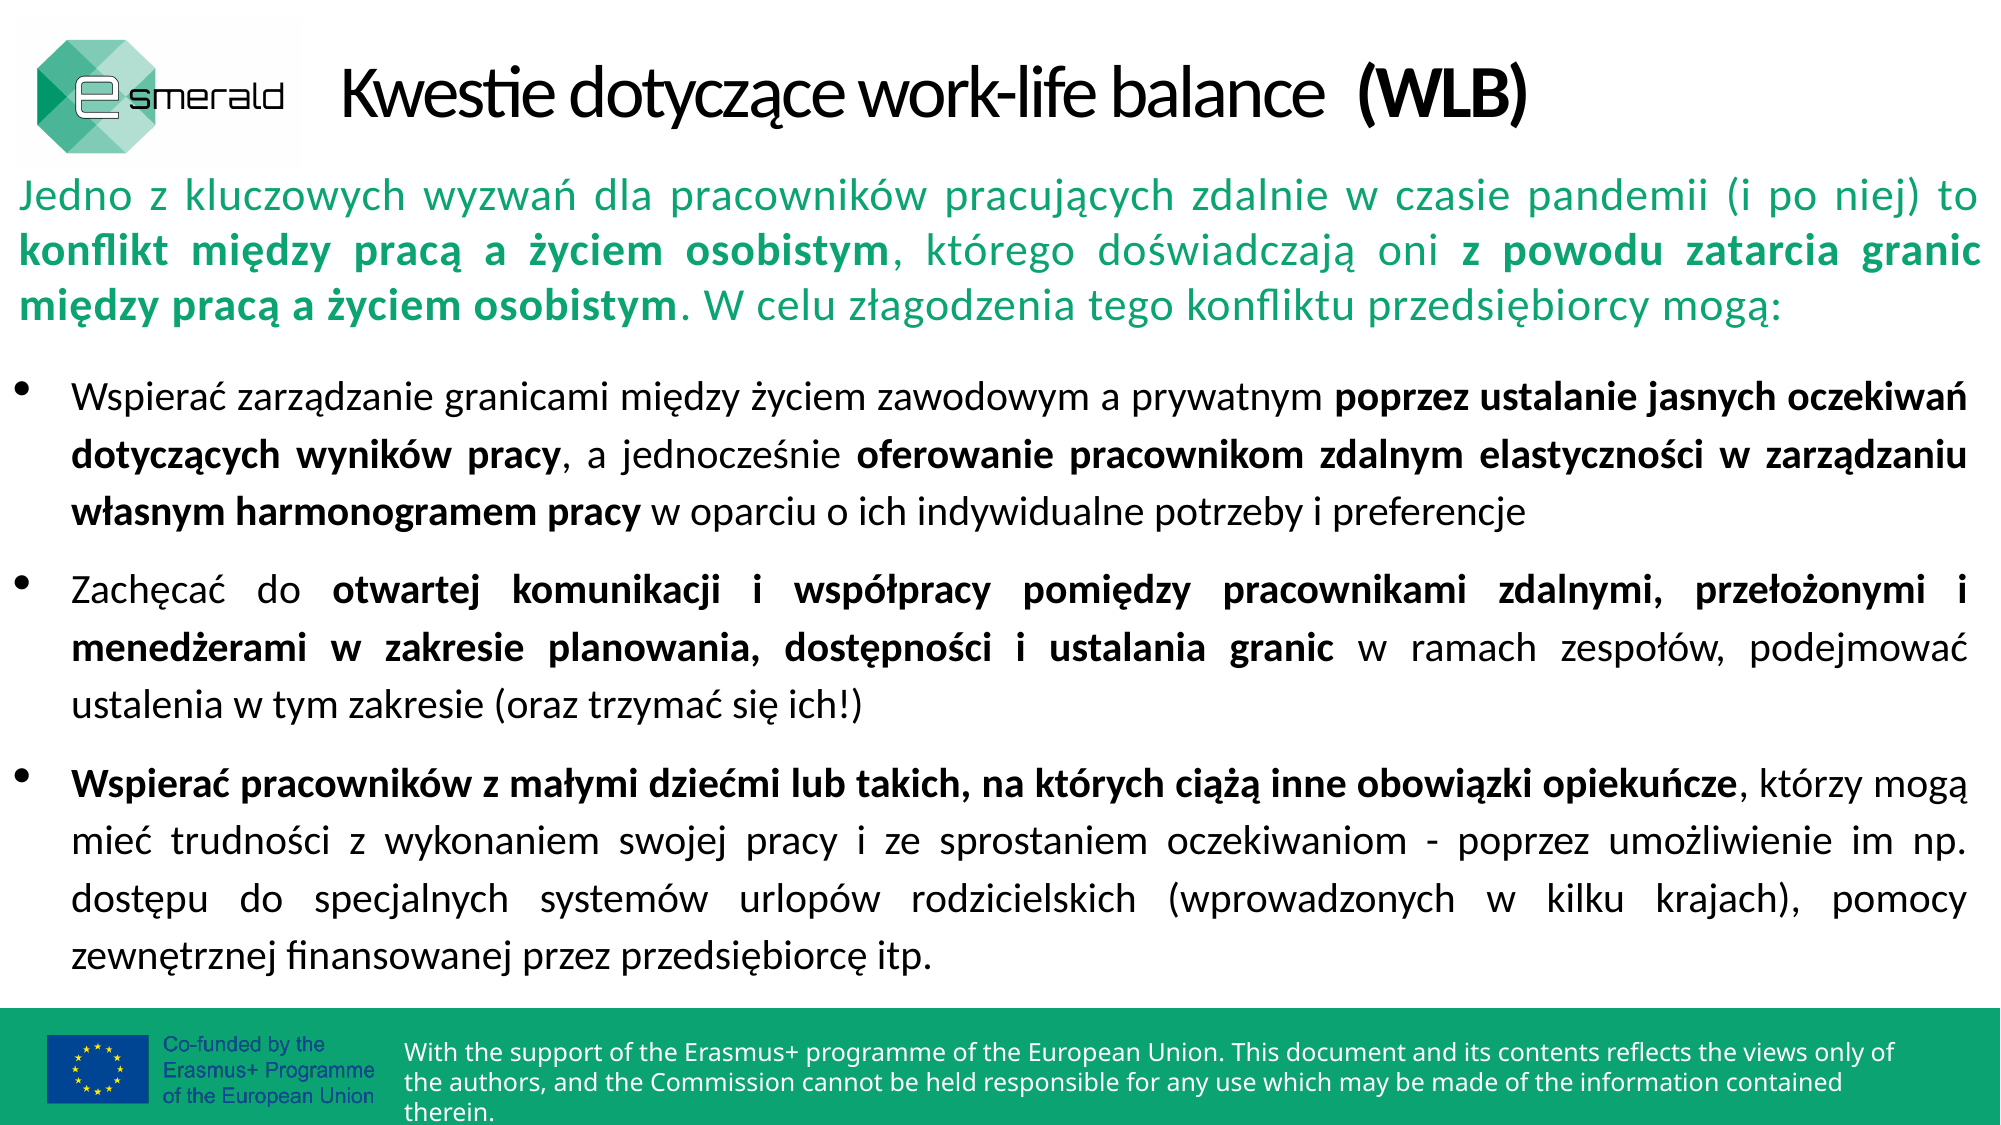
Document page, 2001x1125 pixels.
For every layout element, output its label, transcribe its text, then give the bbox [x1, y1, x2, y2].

text_box Jedno z kluczowych wyzwań dla pracowników pracujących zdalnie w czasie pandemii (i po niej) to konflikt między pracą a życiem osobistym, którego doświadczają oni z powodu zatarcia granic między pracą a życiem osobistym. W celu złagodzenia tego konfliktu przedsiębiorcy mogą: [16, 162, 1984, 283]
picture [47, 1035, 374, 1107]
text_box Kwestie dotyczące work-life balance (WLB) [338, 40, 2000, 133]
text_box Wspierać zarządzanie granicami między życiem zawodowym a prywatnym poprzez ustalanie jasnych oczekiwań dotyczących wyników pracy, a jednocześnie oferowanie pracownikom zdalnym elastyczności w zarządzaniu własnym harmonogramem pracy w oparciu o ich indywidualne potrzeby i preferencje Zachęcać do otwartej komunikacji i współpracy pomiędzy pracownikami zdalnymi, przełożonymi i menedżerami w zakresie planowania, dostępności i ustalania granic w ramach zespołów, podejmować ustalenia w tym zakresie (oraz trzymać się ich!) Wspierać pracowników z małymi dziećmi lub takich, na których ciążą inne obowiązki opiekuńcze, którzy mogą mieć trudności z wykonaniem swojej pracy i ze sprostaniem oczekiwaniom - poprzez umożliwienie im np. dostępu do specjalnych systemów urlopów rodzicielskich (wprowadzonych w kilku krajach), pomocy zewnętrznej finansowanej przez przedsiębiorcę itp. [0, 283, 1984, 986]
picture [15, 18, 302, 169]
